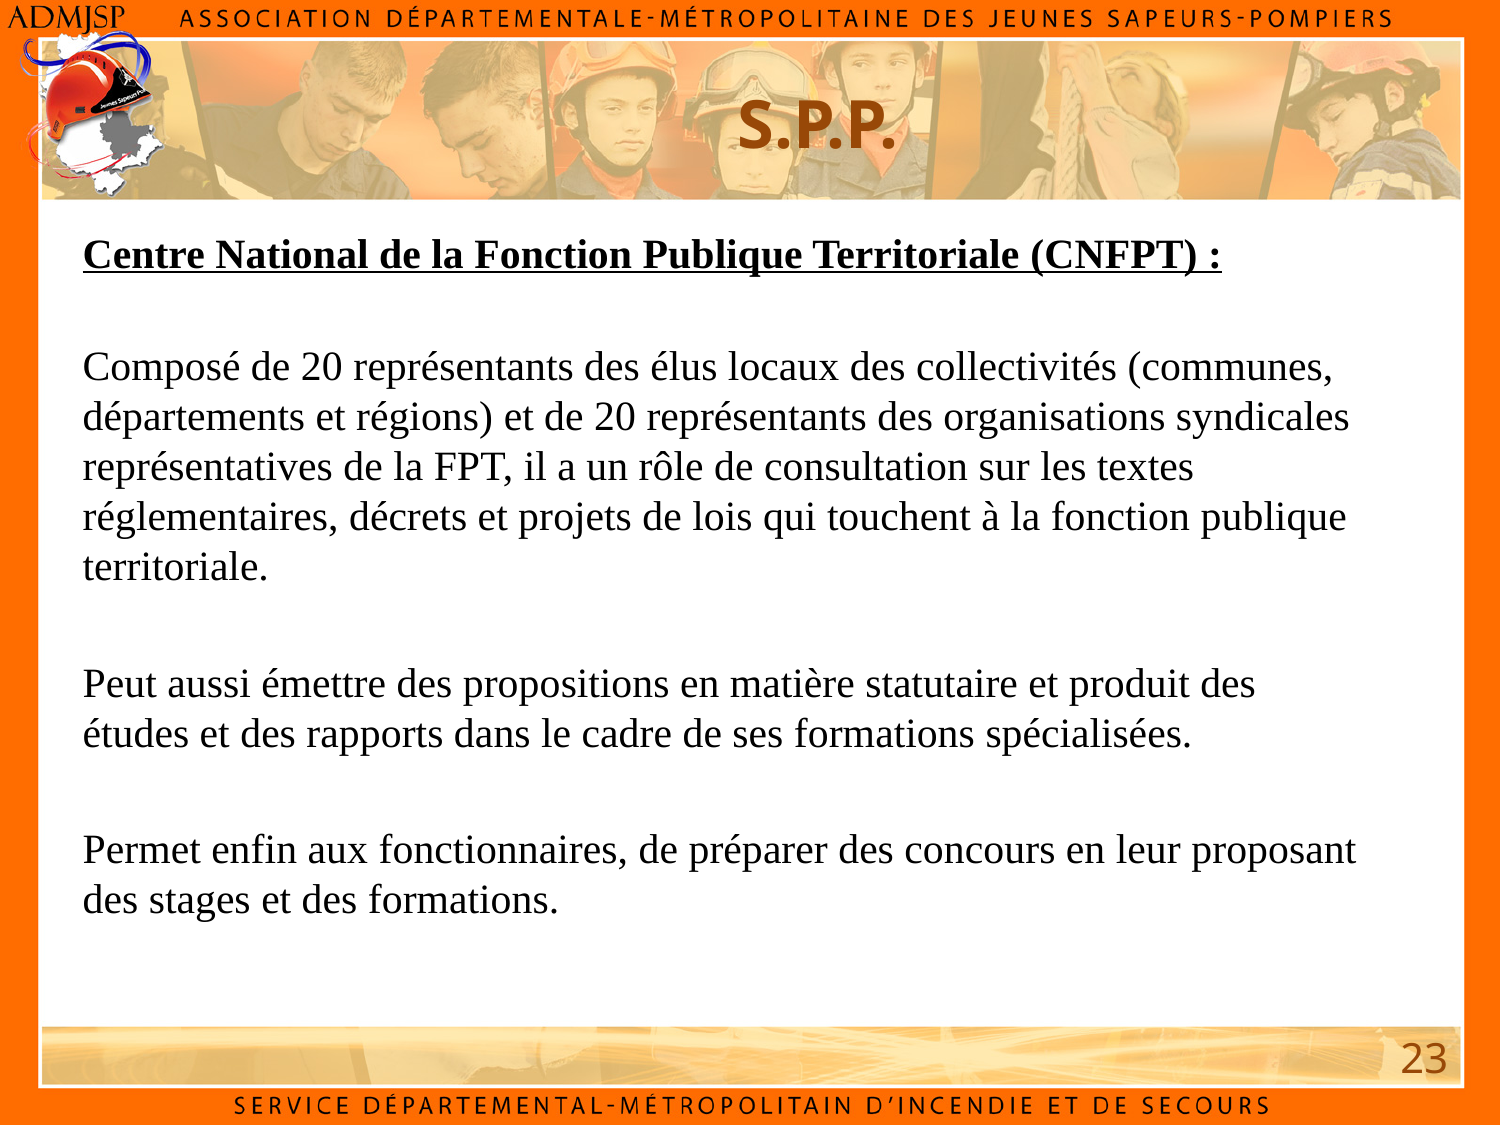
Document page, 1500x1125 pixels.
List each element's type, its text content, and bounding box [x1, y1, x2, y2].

title S.P.P. [183, 45, 1454, 200]
picture [0, 0, 1500, 1125]
text_box Centre National de la Fonction Publique Territoriale (CNFPT) : Composé de 20 représentants des élus locaux des collectivités (communes, départements et régions) et de 20 représentants des organisations syndicales représentatives de la FPT, il a un rôle de consultation sur les textes réglementaires, décrets et projets de lois qui touchent à la fonction publique territoriale. Peut aussi émettre des propositions en matière statutaire et produit des études et des rapports dans le cadre de ses formations spécialisées. Permet enfin aux fonctionnaires, de préparer des concours en leur proposant des stages et des formations. [67, 215, 1388, 930]
slide_number 23 [1113, 1029, 1464, 1090]
